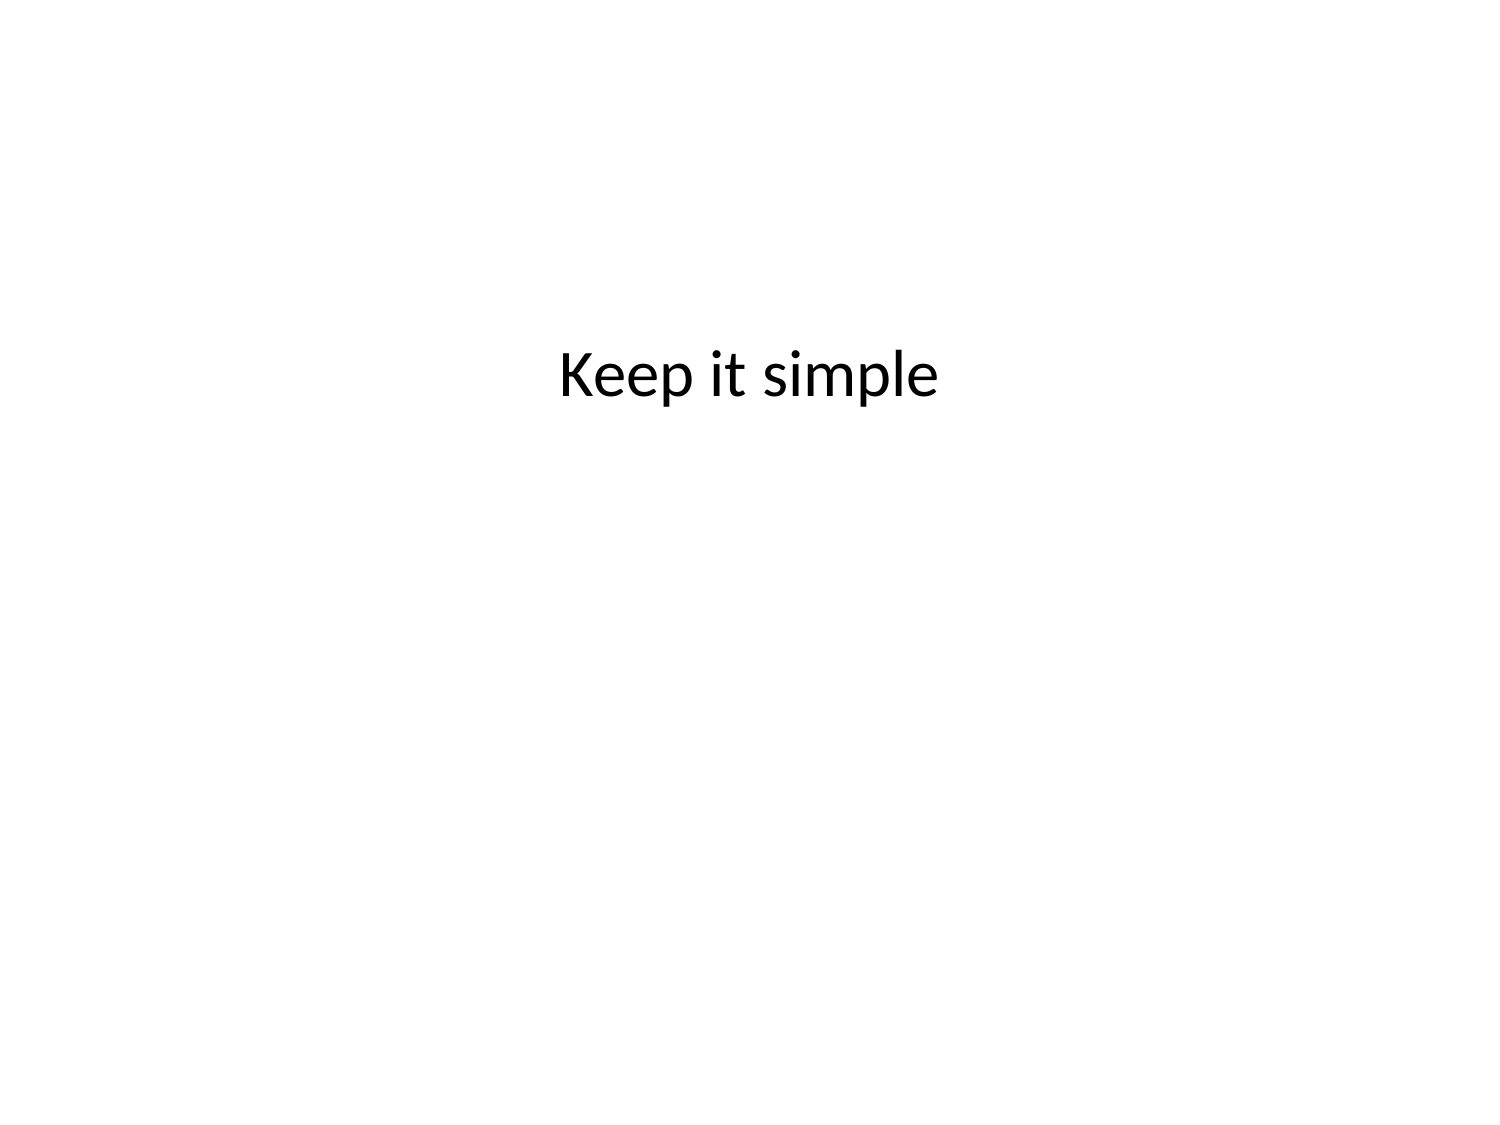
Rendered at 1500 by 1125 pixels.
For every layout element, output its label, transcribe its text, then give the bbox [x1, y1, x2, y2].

text_box Keep it simple [0, 322, 1500, 417]
